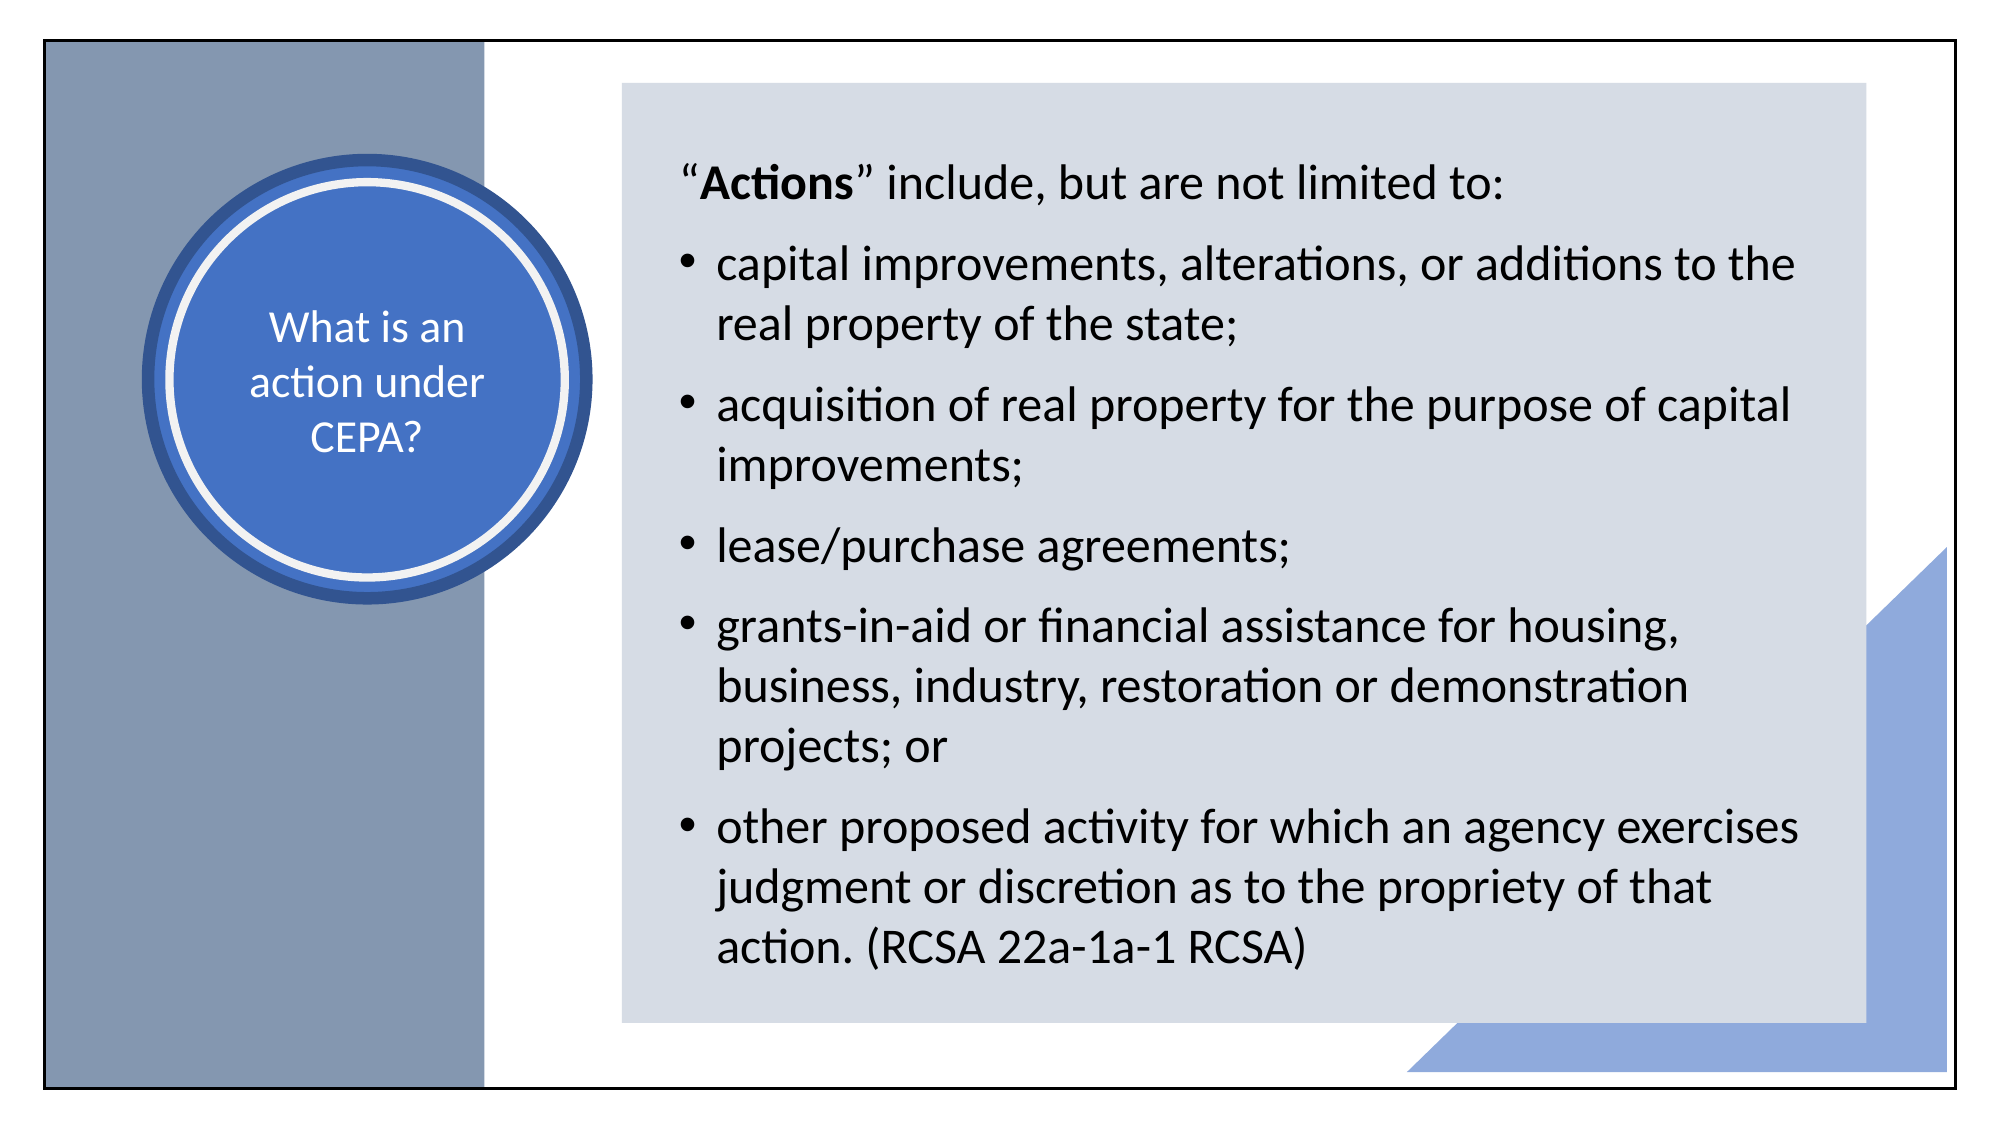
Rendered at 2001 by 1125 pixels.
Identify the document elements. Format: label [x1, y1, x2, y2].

text_box [44, 40, 1957, 1090]
text_box [0, 0, 2000, 1125]
